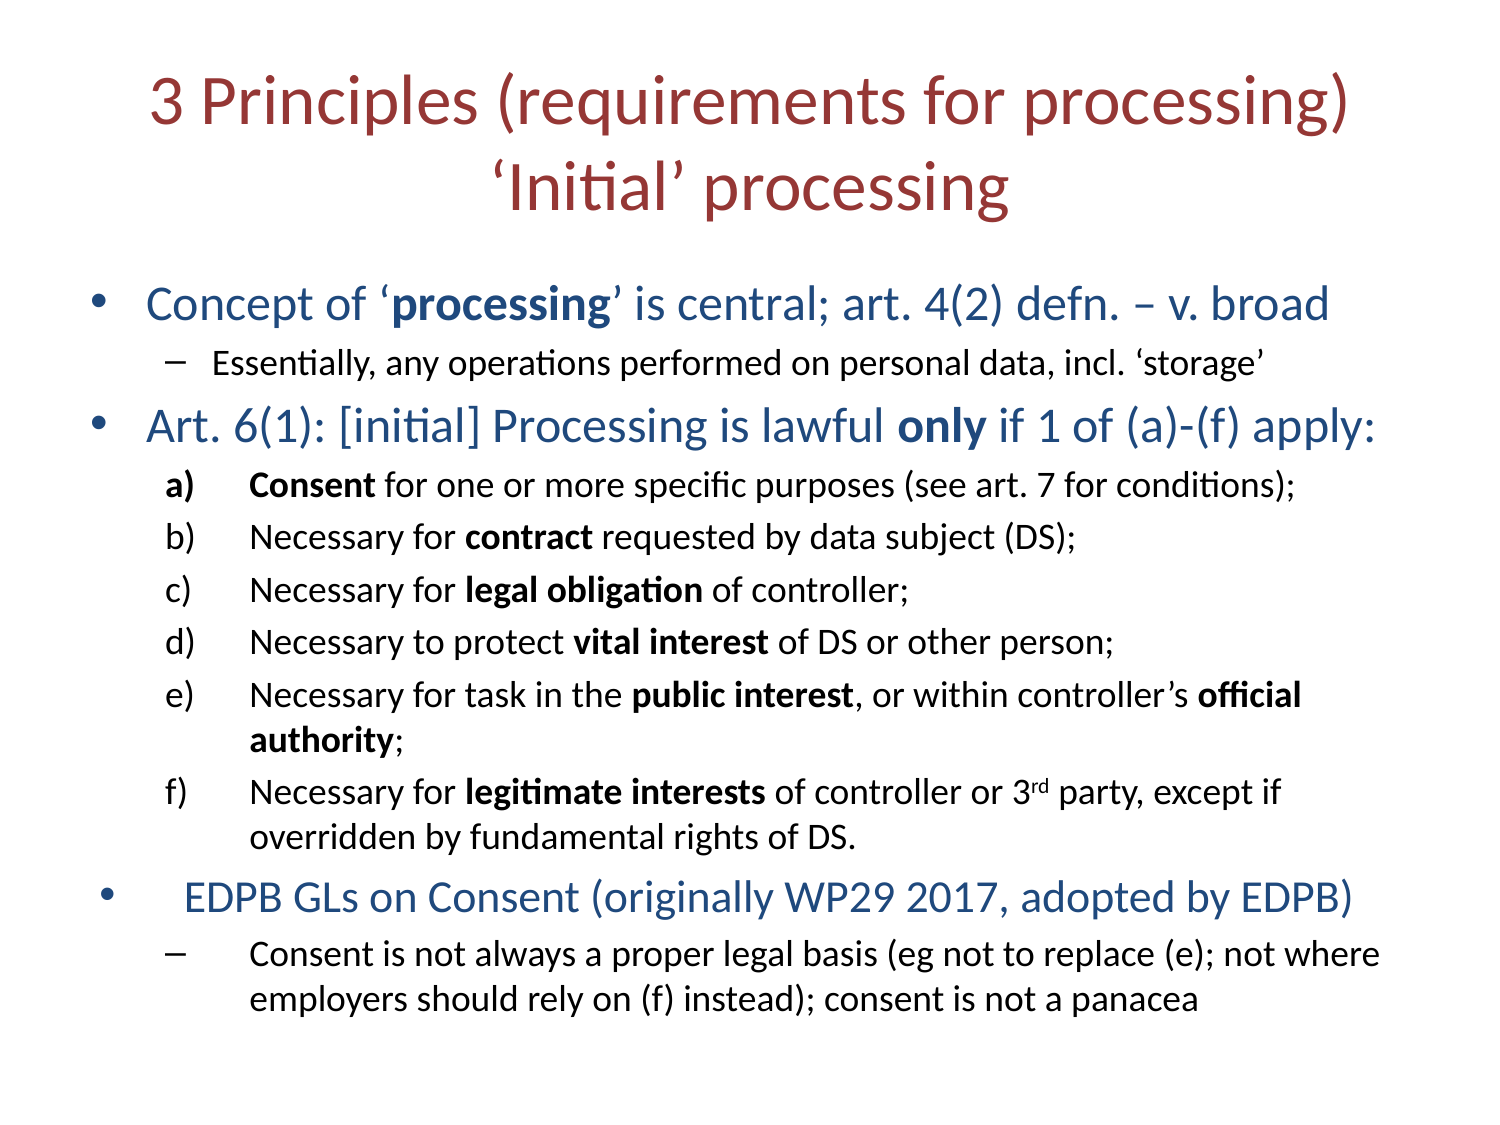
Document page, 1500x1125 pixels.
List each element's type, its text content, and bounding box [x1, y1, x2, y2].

list Concept of ‘processing’ is central; art. 4(2) defn. – v. broad Essentially, any operations performed on personal data, incl. ‘storage’ Art. 6(1): [initial] Processing is lawful only if 1 of (a)-(f) apply: Consent for one or more specific purposes (see art. 7 for conditions); Necessary for contract requested by data subject (DS); Necessary for legal obligation of controller; Necessary to protect vital interest of DS or other person; Necessary for task in the public interest, or within controller’s official authority; Necessary for legitimate interests of controller or 3rd party, except if overridden by fundamental rights of DS. EDPB GLs on Consent (originally WP29 2017, adopted by EDPB) Consent is not always a proper legal basis (eg not to replace (e); not where employers should rely on (f) instead); consent is not a panacea [75, 262, 1425, 1005]
title 3 Principles (requirements for processing) ‘Initial’ processing [75, 45, 1425, 233]
